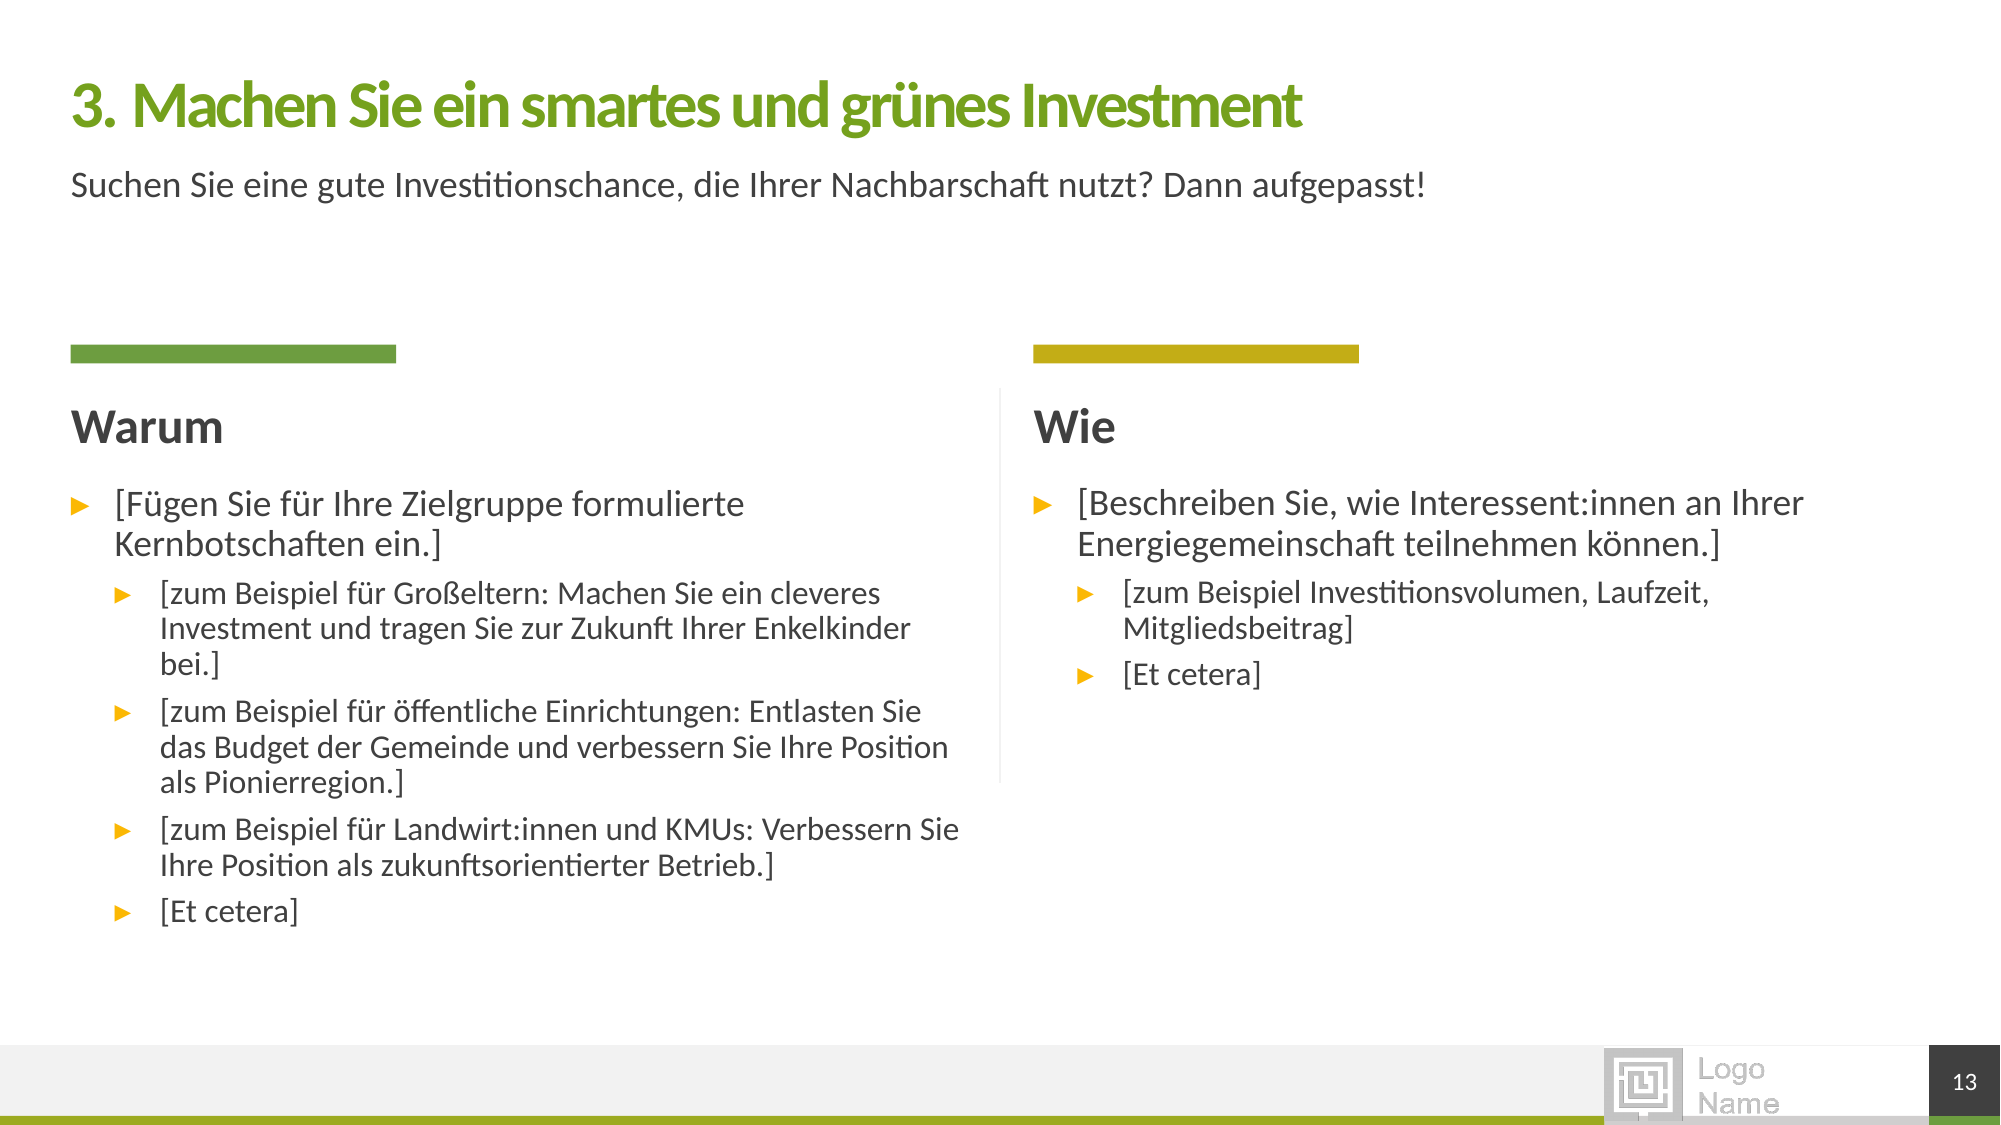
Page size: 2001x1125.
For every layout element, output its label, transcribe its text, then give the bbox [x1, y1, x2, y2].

title 3. Machen Sie ein smartes und grünes Investment [70, 70, 1932, 142]
list Warum [70, 400, 969, 460]
list Suchen Sie eine gute Investitionschance, die Ihrer Nachbarschaft nutzt? Dann aufgepasst! [70, 165, 1931, 225]
list [Fügen Sie für Ihre Zielgruppe formulierte Kernbotschaften ein.] [zum Beispiel für Großeltern: Machen Sie ein cleveres Investment und tragen Sie zur Zukunft Ihrer Enkelkinder bei.] [zum Beispiel für öffentliche Einrichtungen: Entlasten Sie das Budget der Gemeinde und verbessern Sie Ihre Position als Pionierregion.] [zum Beispiel für Landwirt:innen und KMUs: Verbessern Sie Ihre Position als zukunftsorientierter Betrieb.] [Et cetera] [70, 484, 969, 845]
list [Beschreiben Sie, wie Interessent:innen an Ihrer Energiegemeinschaft teilnehmen können.] [zum Beispiel Investitionsvolumen, Laufzeit, Mitgliedsbeitrag] [Et cetera] [1033, 483, 1932, 844]
slide_number 13 [1929, 1045, 2000, 1116]
list Wie [1033, 400, 1932, 460]
text_box [1032, 343, 1360, 364]
text_box [70, 343, 397, 364]
